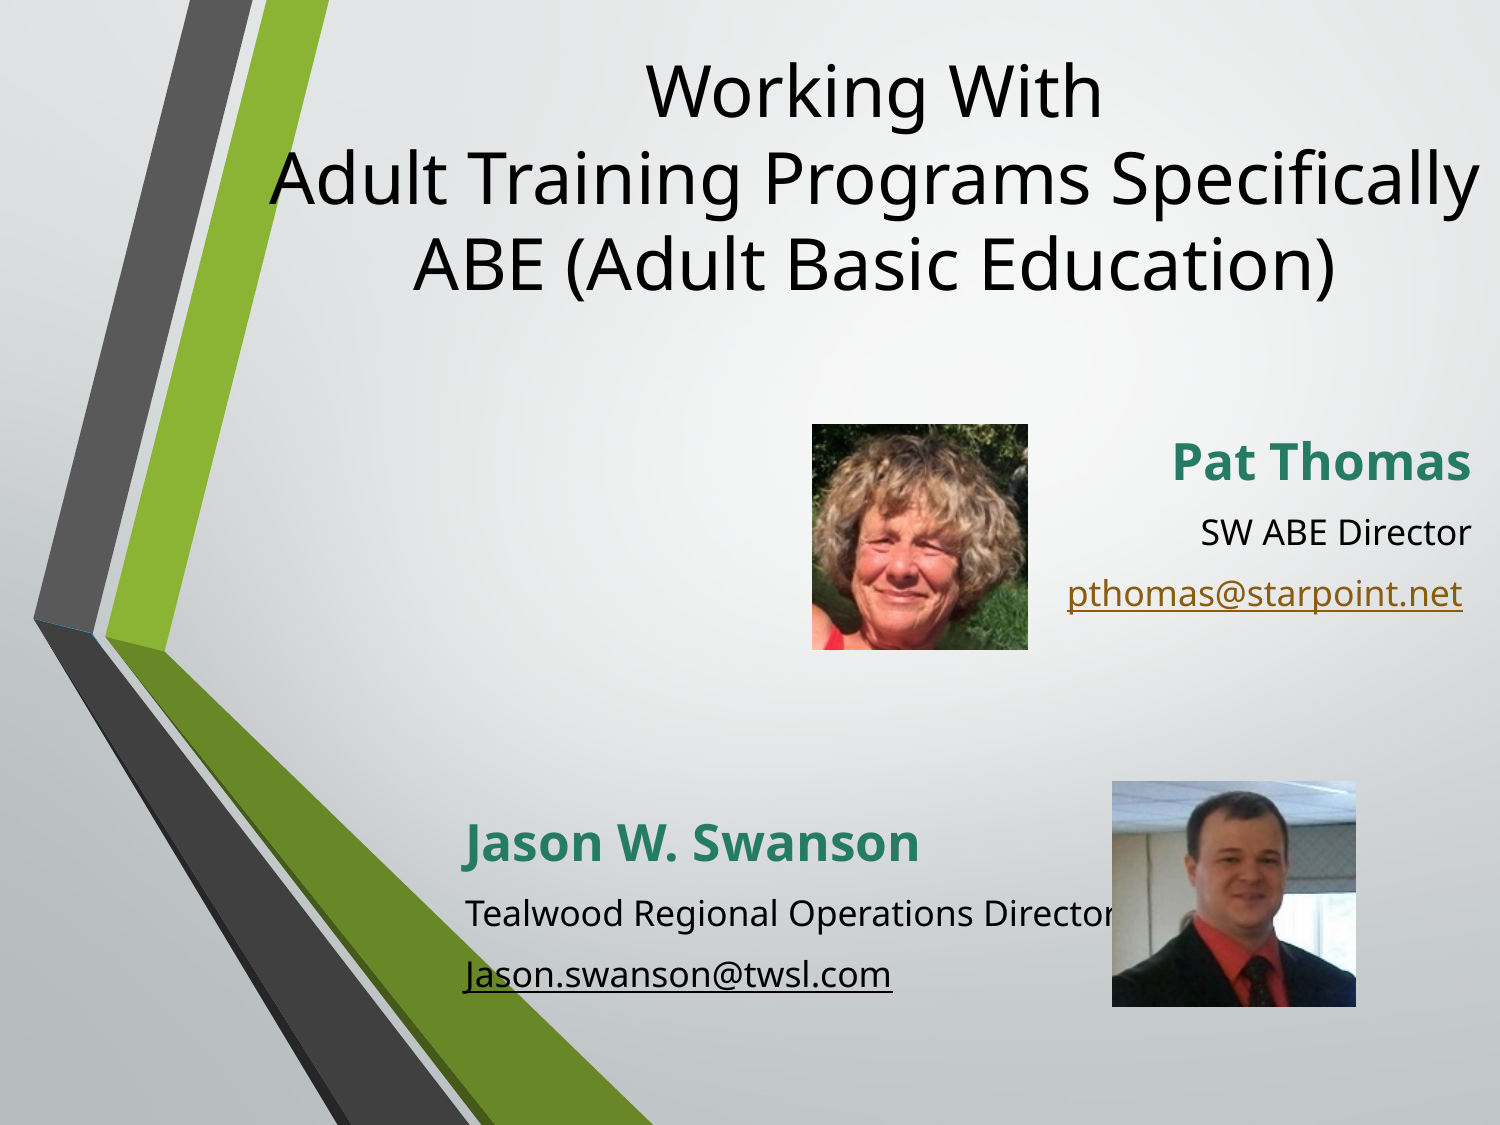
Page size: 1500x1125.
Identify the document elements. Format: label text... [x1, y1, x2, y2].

subtitle Pat Thomas SW ABE Director pthomas@starpoint.net Jason W. Swanson Tealwood Regional Operations Director Jason.swanson@twsl.com [450, 337, 1488, 1013]
picture [1112, 781, 1356, 1007]
picture [812, 424, 1028, 651]
title Working With Adult Training Programs Specifically ABE (Adult Basic Education) [249, 24, 1500, 313]
